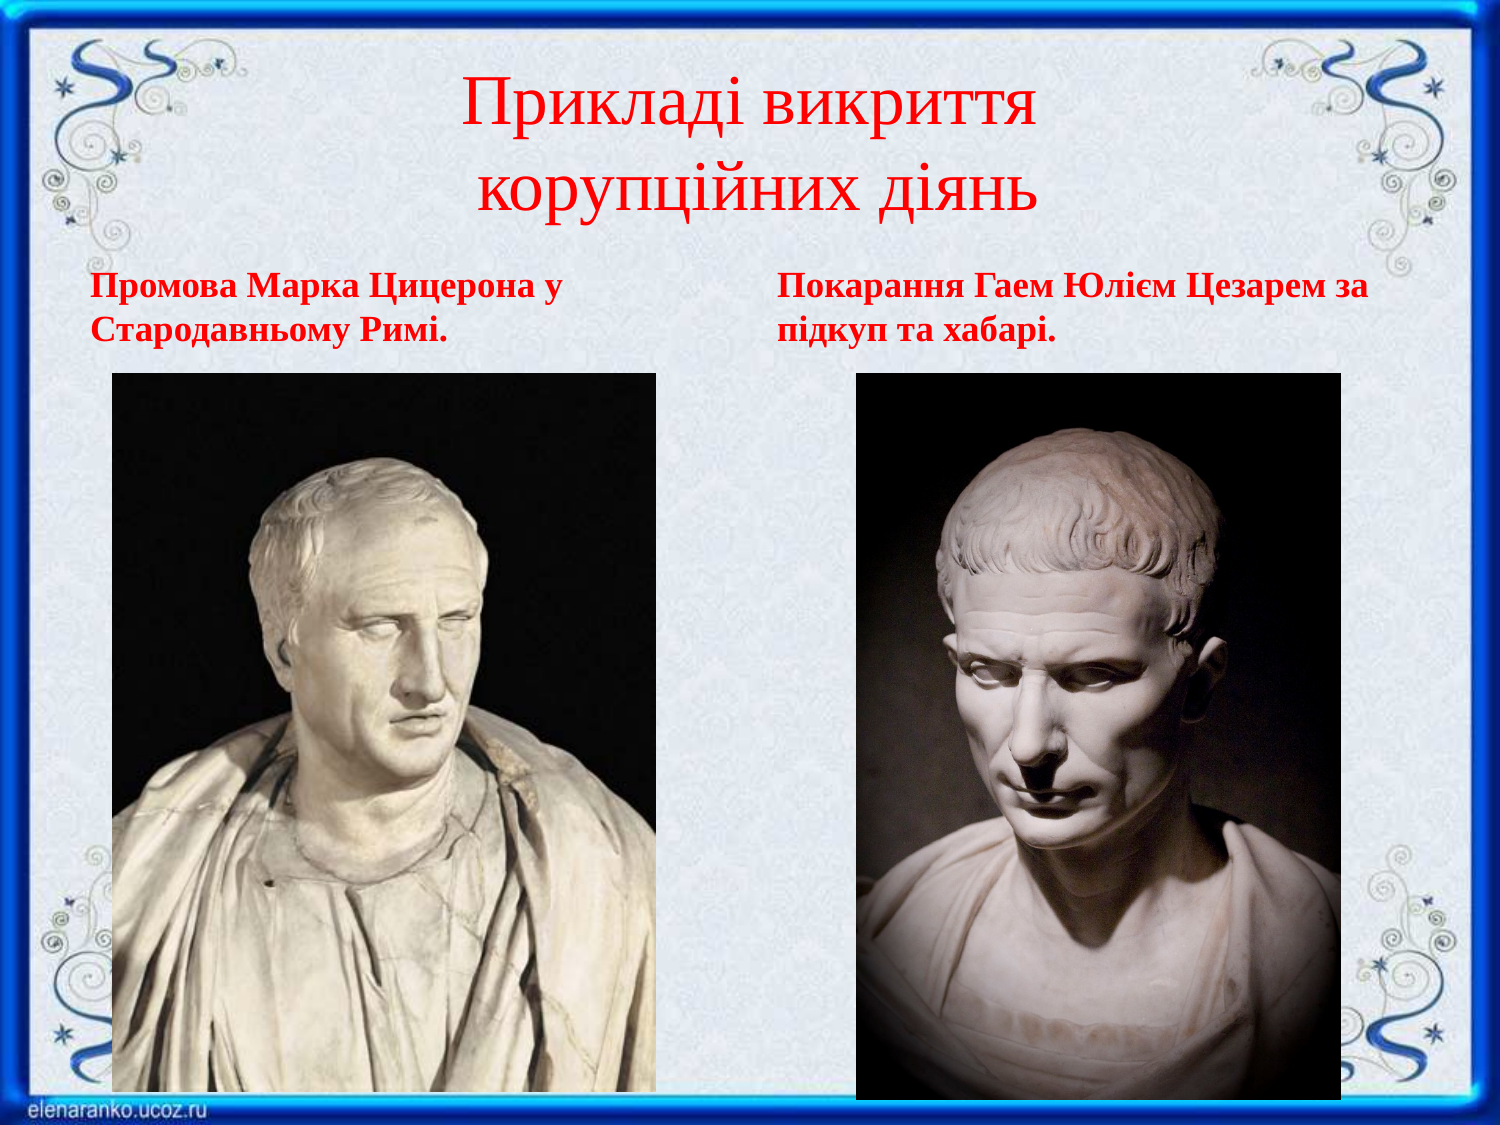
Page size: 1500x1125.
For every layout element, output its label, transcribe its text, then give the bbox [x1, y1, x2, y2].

title Прикладі викриття корупційних діянь [75, 45, 1425, 233]
picture [0, 0, 1500, 1125]
list Промова Марка Цицерона у Стародавньому Римі. [75, 251, 738, 357]
list Покарання Гаем Юлієм Цезарем за підкуп та хабарі. [761, 251, 1425, 357]
